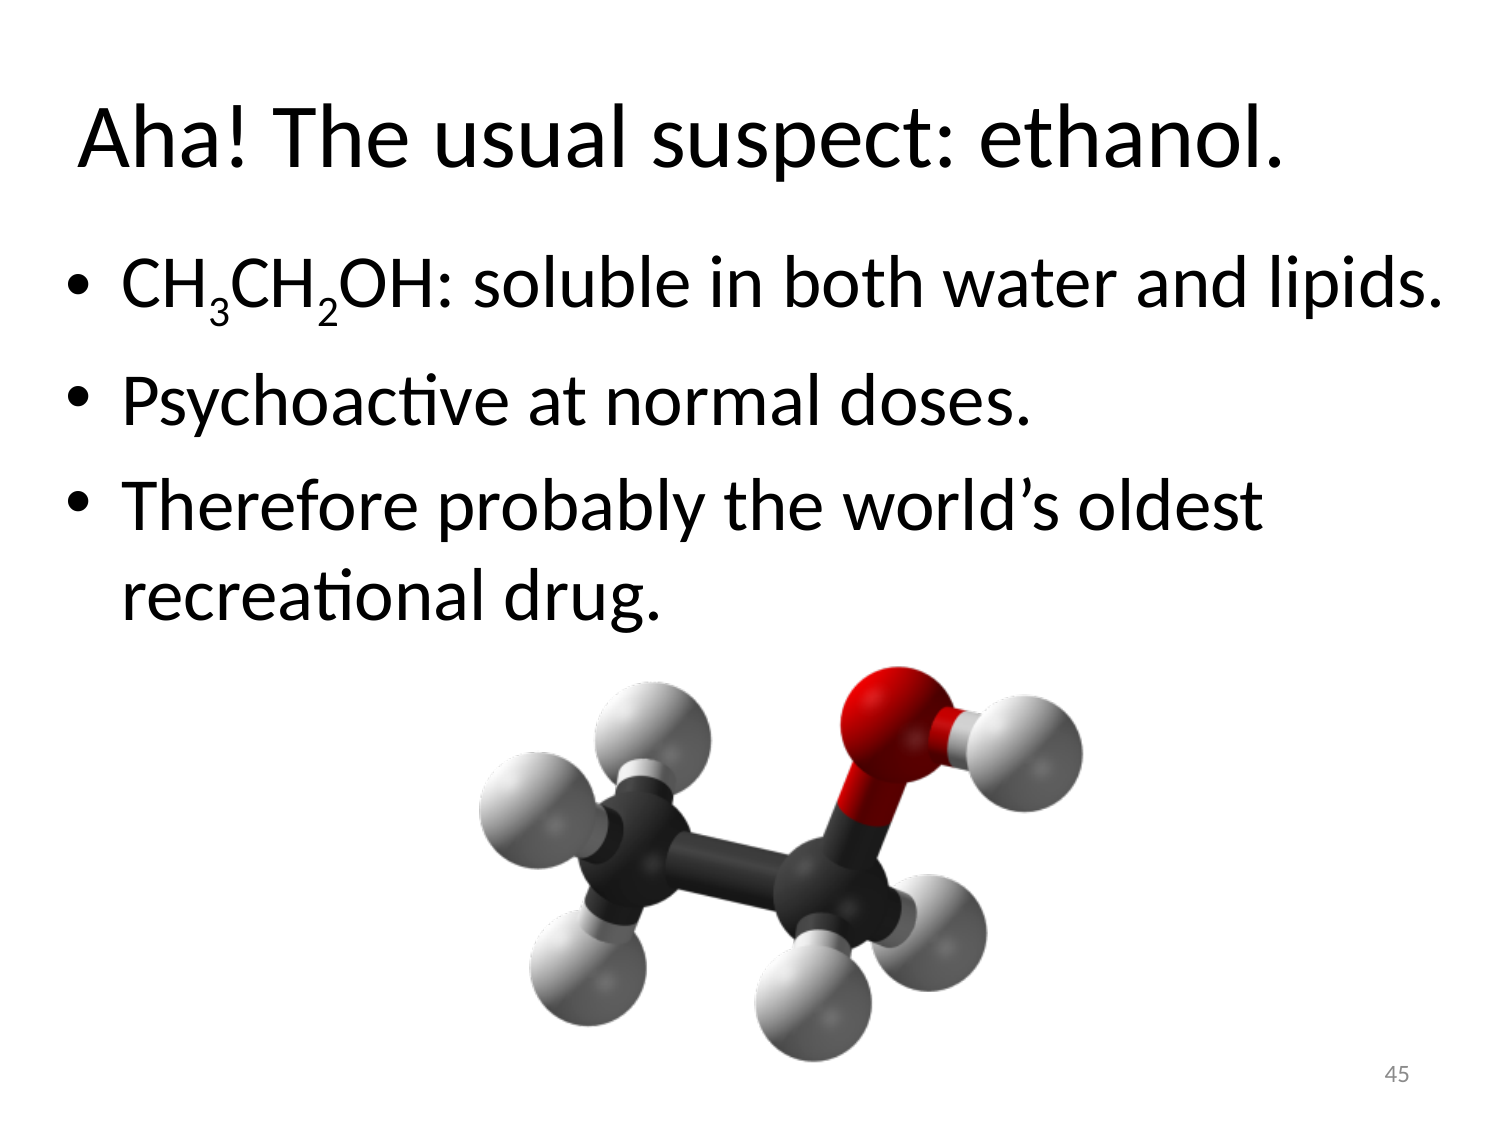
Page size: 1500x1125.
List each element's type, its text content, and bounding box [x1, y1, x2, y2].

list CH3CH2OH: soluble in both water and lipids. Psychoactive at normal doses. Therefore probably the world’s oldest recreational drug. [50, 224, 1475, 788]
title Aha! The usual suspect: ethanol. [62, 37, 1413, 224]
picture [449, 637, 1113, 1092]
slide_number 45 [1074, 1042, 1425, 1103]
